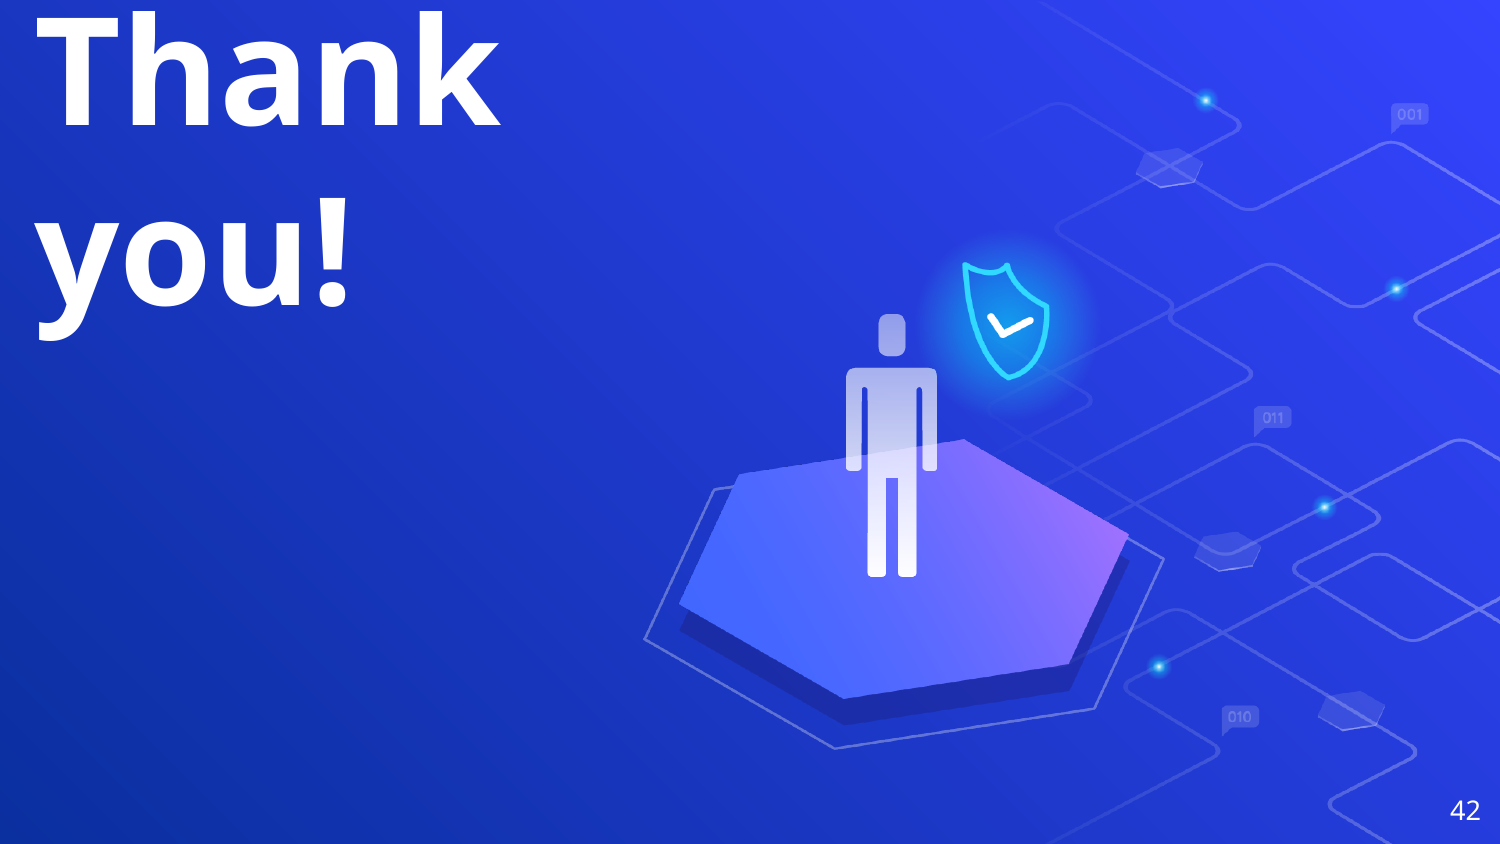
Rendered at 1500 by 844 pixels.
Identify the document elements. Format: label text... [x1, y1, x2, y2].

picture [0, 0, 1500, 844]
title Thank you! [34, 182, 847, 335]
slide_number 42 [1391, 779, 1482, 844]
